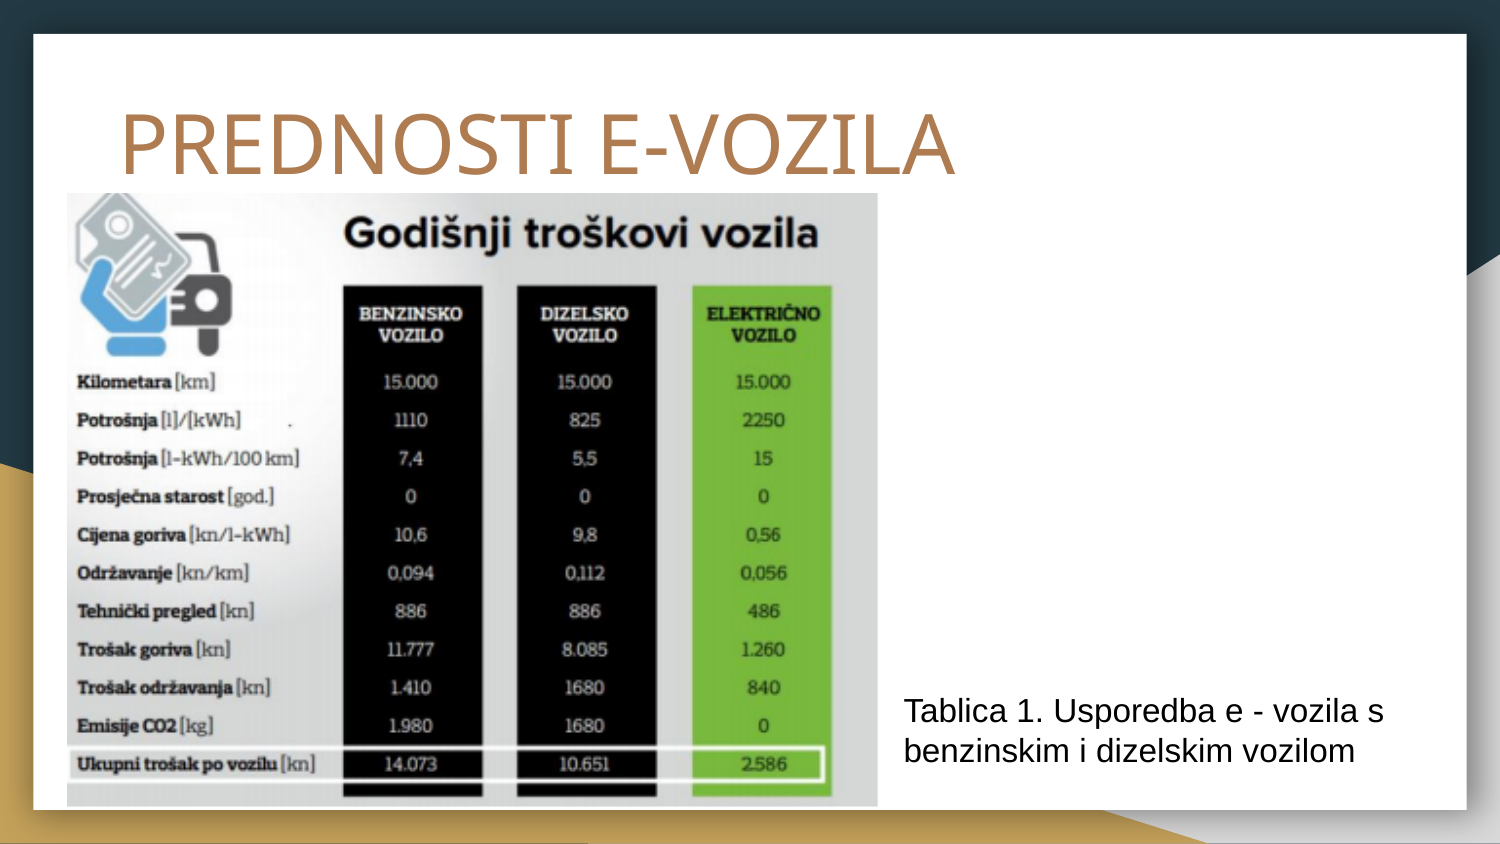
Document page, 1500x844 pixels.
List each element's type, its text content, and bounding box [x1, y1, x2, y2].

title PREDNOSTI E-VOZILA [103, 76, 1335, 233]
text_box Tablica 1. Usporedba e - vozila s benzinskim i dizelskim vozilom [891, 673, 1459, 799]
picture [67, 193, 886, 809]
